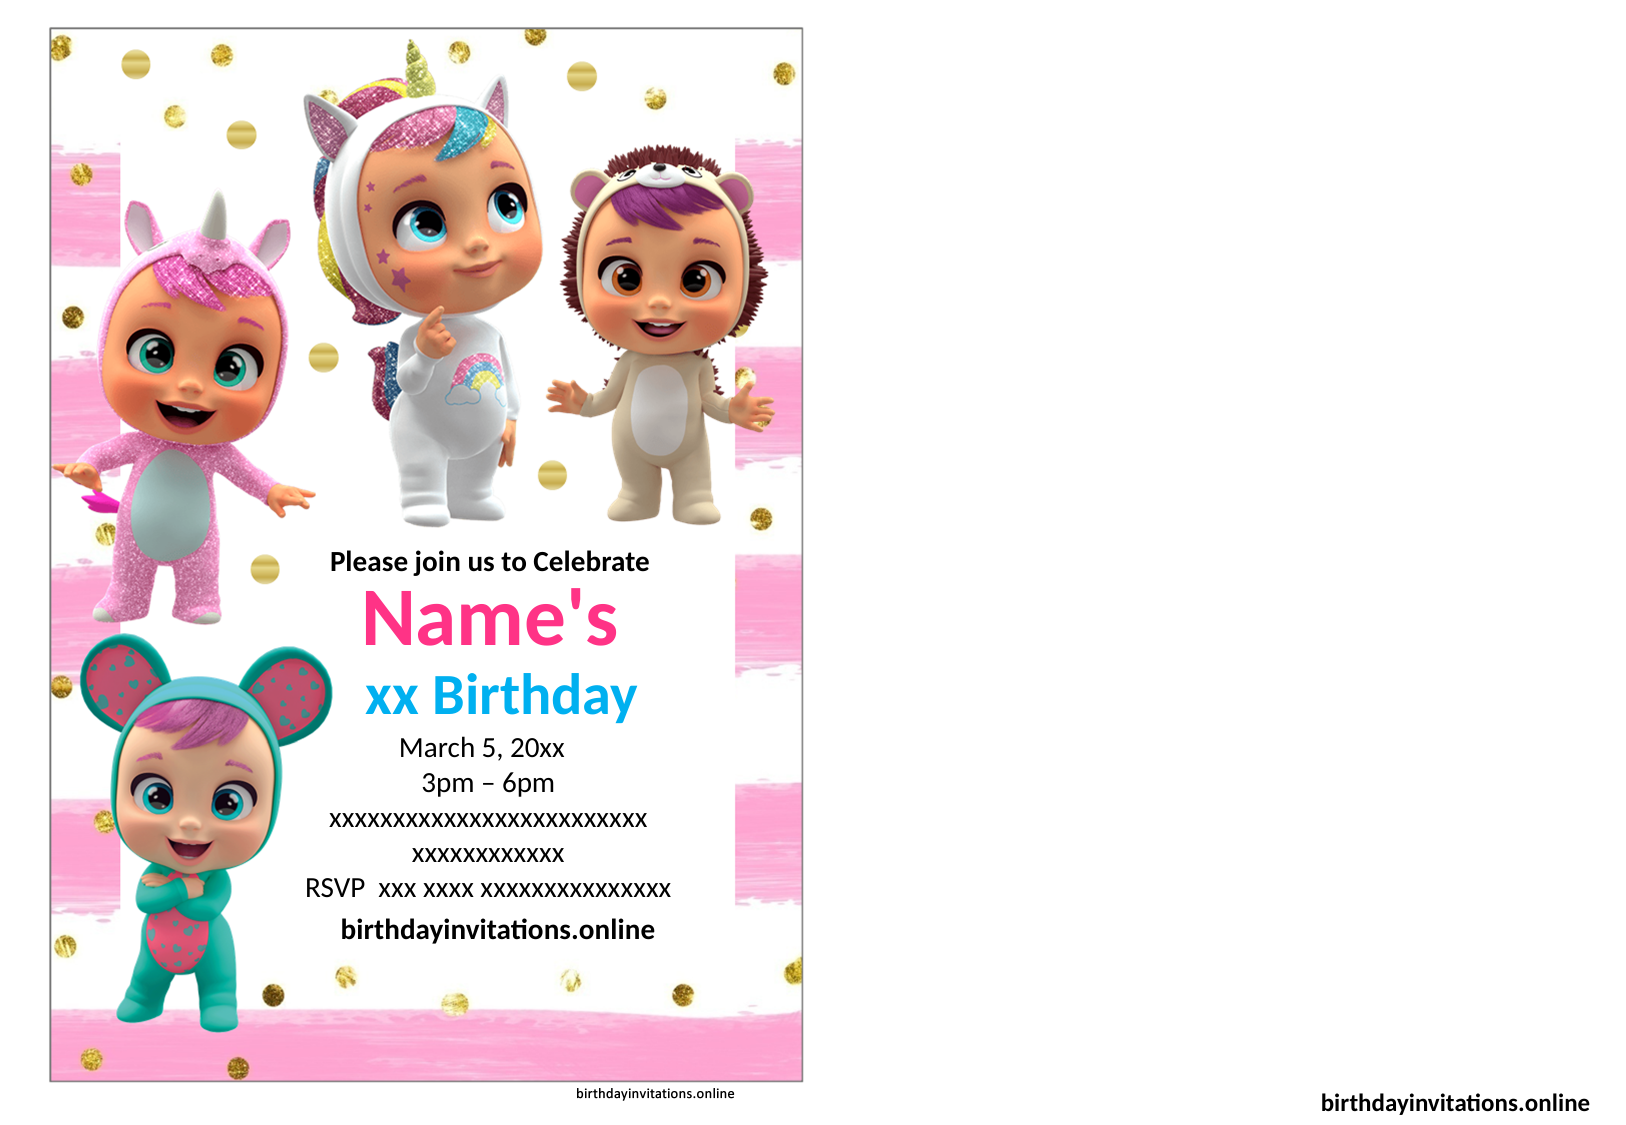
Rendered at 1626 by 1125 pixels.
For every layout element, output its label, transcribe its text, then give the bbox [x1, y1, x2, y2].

text_box birthdayinvitations.online [1306, 1079, 1606, 1125]
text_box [27, 13, 825, 1106]
